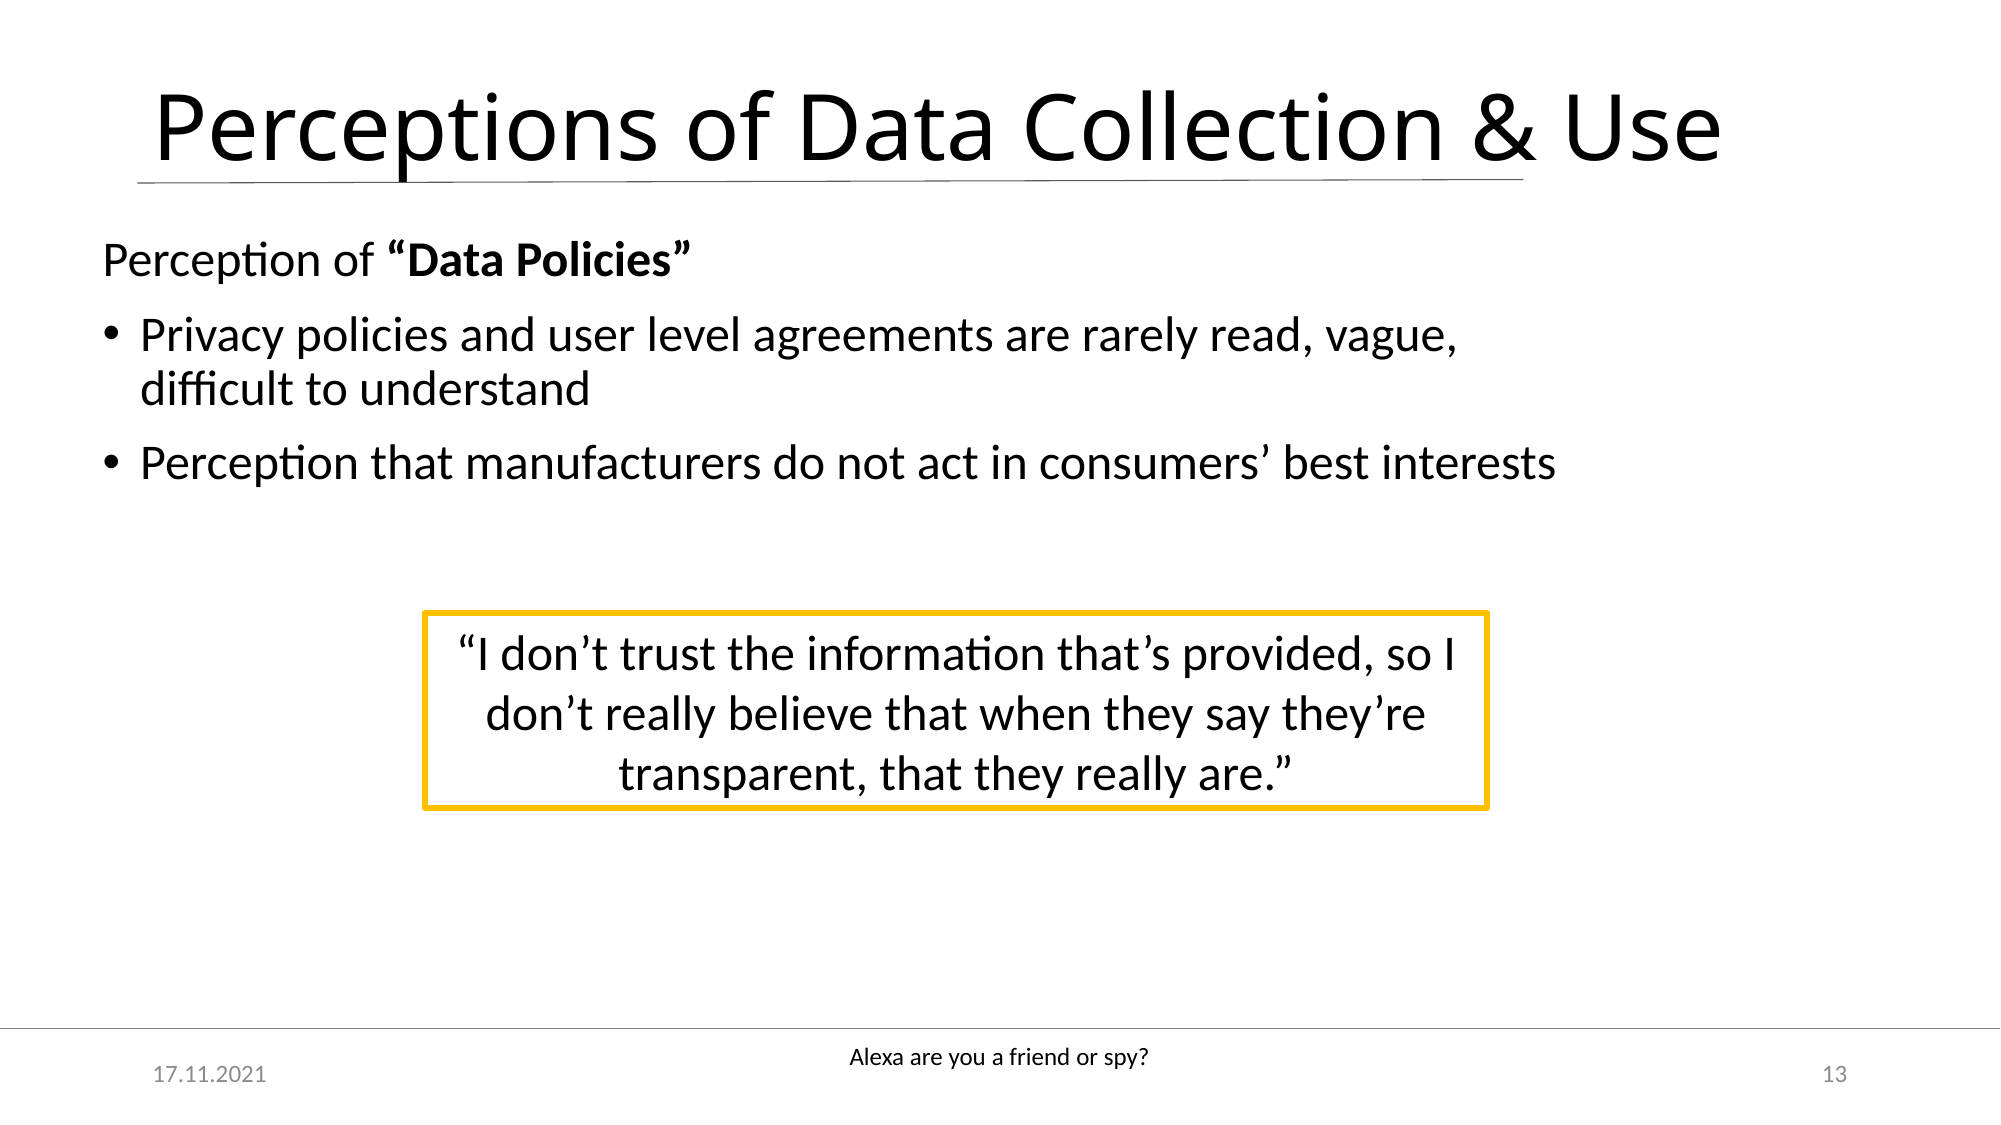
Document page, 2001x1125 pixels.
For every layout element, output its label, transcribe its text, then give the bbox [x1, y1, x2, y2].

list Perception of “Data Policies” Privacy policies and user level agreements are rarely read, vague, difficult to understand Perception that manufacturers do not act in consumers’ best interests [87, 225, 1579, 593]
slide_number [137, 1042, 588, 1103]
text_box “I don’t trust the information that’s provided, so I don’t really believe that when they say they’re transparent, that they really are.” [424, 613, 1488, 808]
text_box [137, 179, 1524, 184]
title Perceptions of Data Collection & Use [137, 22, 1863, 240]
slide_number 13 [1412, 1042, 1863, 1103]
